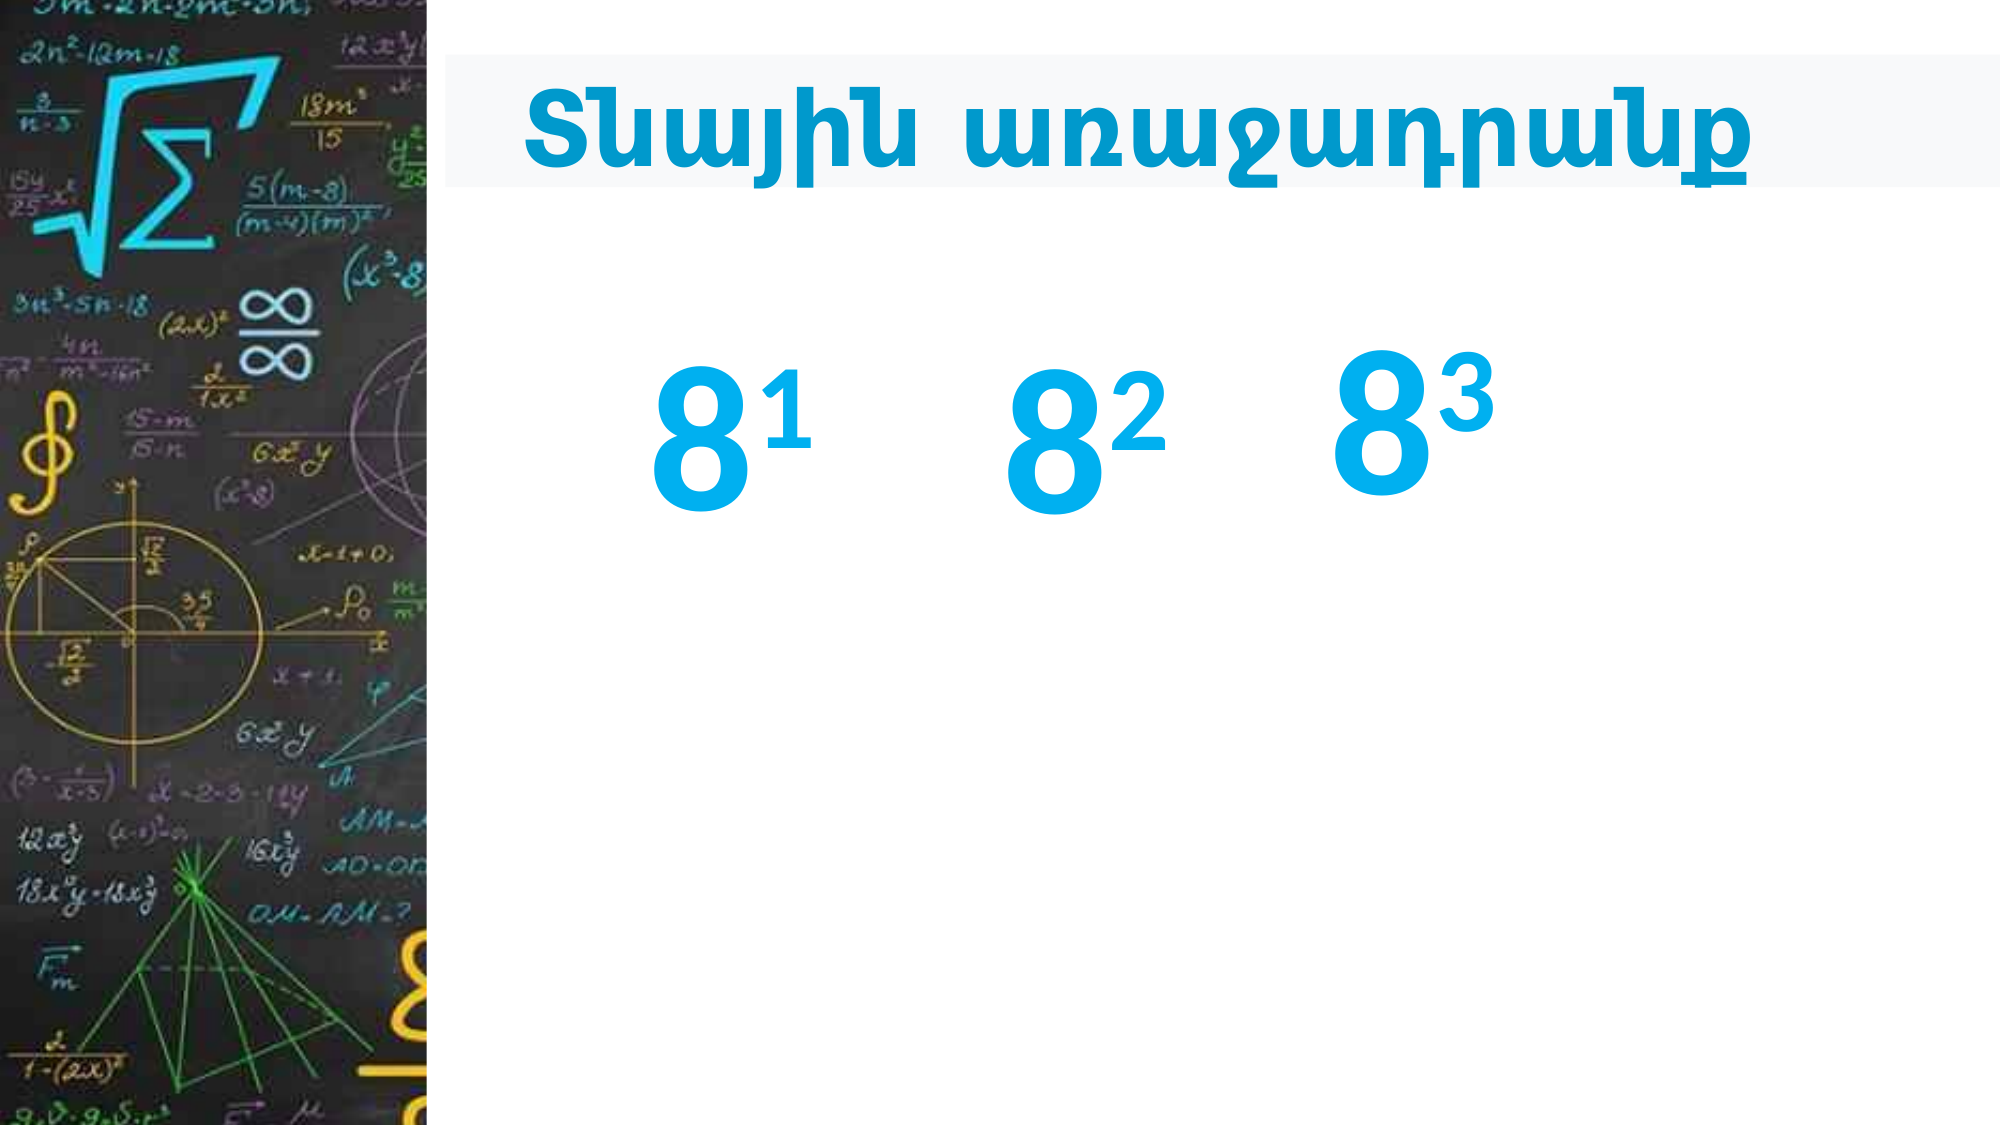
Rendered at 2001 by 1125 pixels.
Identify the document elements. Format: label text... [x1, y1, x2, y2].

text_box 81 [634, 294, 878, 560]
text_box 82 [988, 297, 1232, 563]
text_box Տնային առաջադրանք [445, 54, 2000, 188]
picture [0, 0, 427, 1125]
text_box 83 [1315, 278, 1559, 544]
